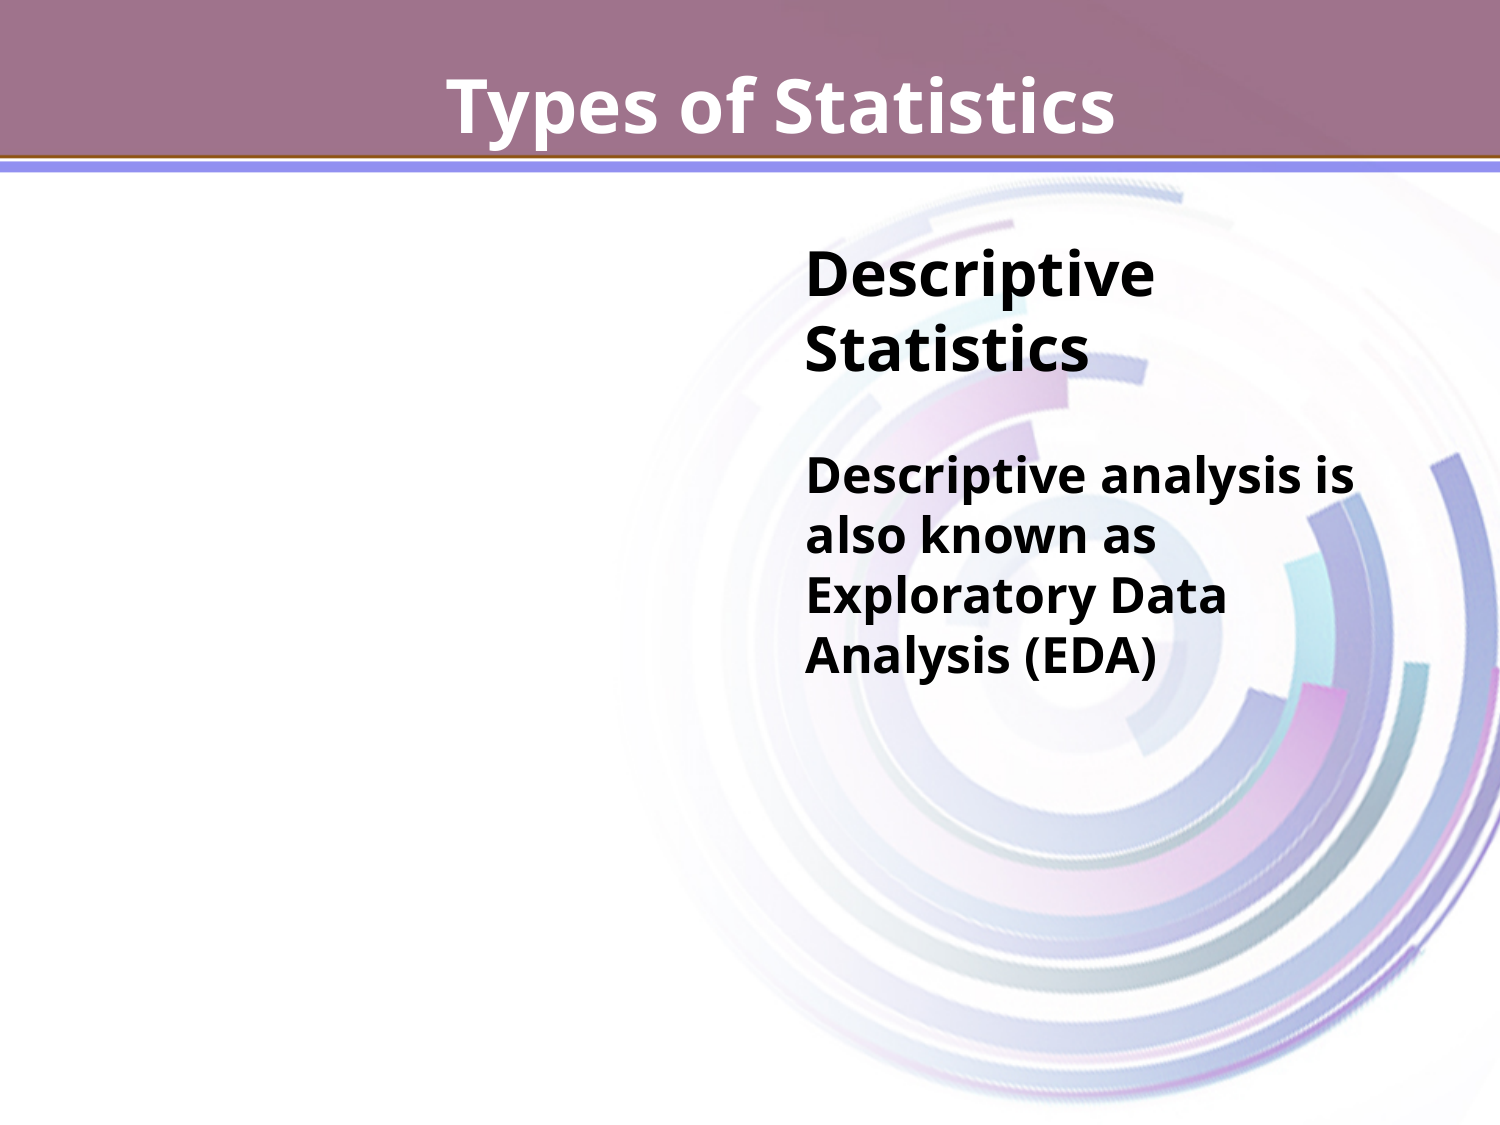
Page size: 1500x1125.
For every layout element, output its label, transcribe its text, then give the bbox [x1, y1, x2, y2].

picture [0, 0, 1500, 1125]
text_box Types of Statistics [262, 51, 1300, 157]
text_box Descriptive Statistics Descriptive analysis is also known as Exploratory Data Analysis (EDA) [789, 226, 1413, 691]
